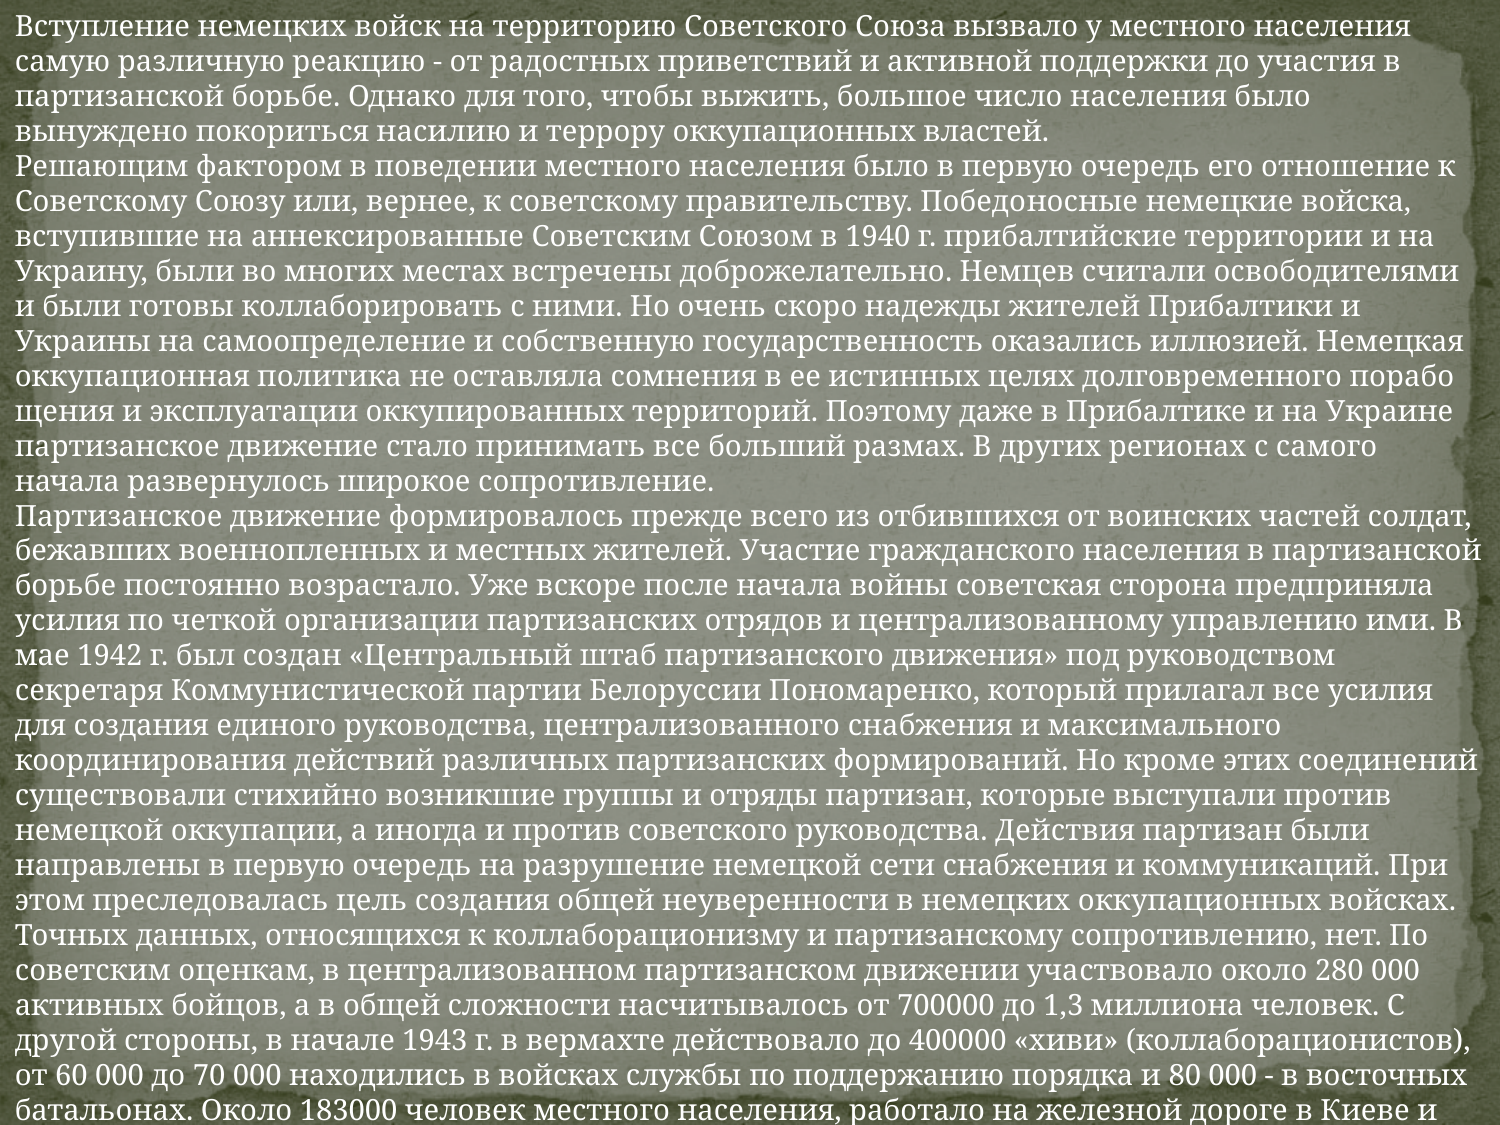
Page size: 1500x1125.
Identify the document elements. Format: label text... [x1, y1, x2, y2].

text_box Вступление немецких войск на территорию Советского Союза вызвало у местного населения самую различную реакцию - от радостных приветствий и активной под­держки до участия в партизанской борьбе. Однако для того, чтобы выжить, большое число населения было вынуждено покориться насилию и террору оккупационных властей. Решающим фактором в поведении местного населения было в первую очередь его отношение к Советскому Союзу или, вернее, к советскому правительству. Победо­носные немецкие войска, вступившие на аннексированные Советским Союзом в 1940 г. прибалтийские территории и на Украину, были во многих местах встречены доброжелательно. Немцев считали освободителями и были готовы коллаборировать с ними. Но очень скоро надежды жителей Прибалтики и Украины на самоопределе­ние и собственную государственность оказались иллюзией. Немецкая оккупацион­ная политика не оставляла сомнения в ее истинных целях долговременного порабо­щения и эксплуатации оккупированных территорий. Поэтому даже в Прибалтике и на Украине партизанское движение стало принимать все больший размах. В других регионах с самого начала развернулось широкое сопротивление. Партизанское движение формировалось прежде всего из отбившихся от воинских частей солдат, бежавших военнопленных и местных жителей. Участие гражданско­го населения в партизанской борьбе постоянно возрастало. Уже вскоре после нача­ла войны советская сторона предприняла усилия по четкой организации партизан­ских отрядов и централизованному управлению ими. В мае 1942 г. был создан «Центральный штаб партизанского движения» под руководством секретаря Комму­нистической партии Белоруссии Пономаренко, который прилагал все усилия для создания единого руководства, централизованного снабжения и максимального координирования действий различных партизанских формирований. Но кроме этих соединений существовали стихийно возникшие группы и отряды партизан, которые выступали против немецкой оккупации, а иногда и против советского руководства. Действия партизан были направлены в первую очередь на разрушение немецкой сети снабжения и коммуникаций. При этом преследовалась цель создания общей неуверенности в немецких оккупационных войсках. Точных данных, относящихся к коллаборационизму и партизанскому сопротивле­нию, нет. По советским оценкам, в централизованном партизанском движении уча­ствовало около 280 000 активных бойцов, а в общей сложности насчитывалось от 700000 до 1,3 миллиона человек. С другой стороны, в начале 1943 г. в вермахте дей­ствовало до 400000 «хиви» (коллаборационистов), от 60 000 до 70 000 находились в войсках службы по поддержанию порядка и 80 000 - в восточных батальонах. Око­ло 183000 человек местного населения, работало на железной дороге в Киеве и Мин­ске. При рассмотрении данных цифр следует учитывать, что в большинстве случаев речь шла скорее не о политическом выборе, а о стратегии выживания. [0, 0, 1500, 1125]
